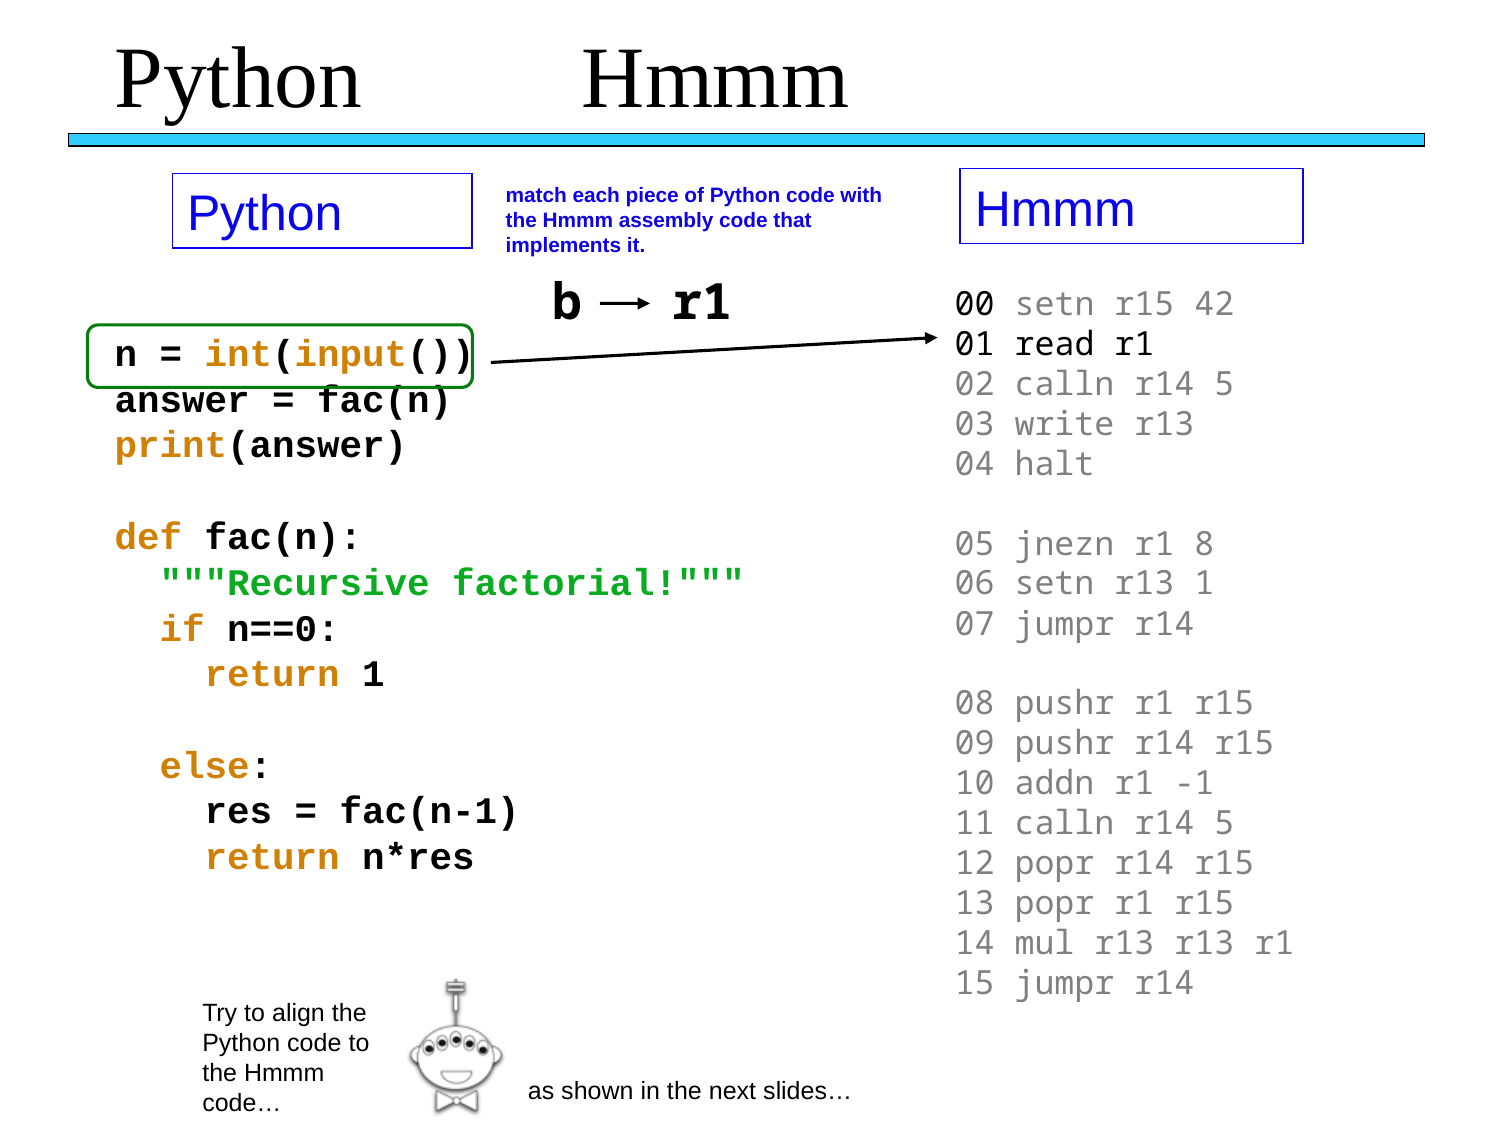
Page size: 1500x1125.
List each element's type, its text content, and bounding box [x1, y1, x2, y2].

text_box [87, 324, 473, 388]
text_box [599, 297, 650, 310]
text_box 00 setn r15 42 01 read r1 02 calln r14 5 03 write r13 04 halt 05 jnezn r1 8 06 setn r13 1 07 jumpr r14 08 pushr r1 r15 09 pushr r14 r15 10 addn r1 -1 11 calln r14 5 12 popr r14 r15 13 popr r1 r15 14 mul r13 r13 r1 15 jumpr r14 [939, 274, 1310, 1009]
text_box n = int(input()) answer = fac(n) print(answer) def fac(n): """Recursive factorial!""" if n==0: return 1 else: res = fac(n-1) return n*res [99, 337, 766, 883]
text_box match each piece of Python code with the Hmmm assembly code that implements it. [490, 174, 928, 265]
text_box [68, 133, 1425, 146]
text_box Python Hmmm [99, 12, 1375, 133]
text_box Hmmm [960, 168, 1304, 244]
text_box [490, 332, 938, 363]
text_box Python [172, 173, 473, 249]
text_box as shown in the next slides… [517, 1067, 868, 1112]
picture [399, 970, 513, 1125]
text_box Try to align the Python code to the Hmmm code… [187, 988, 394, 1124]
text_box b r1 [537, 262, 822, 338]
